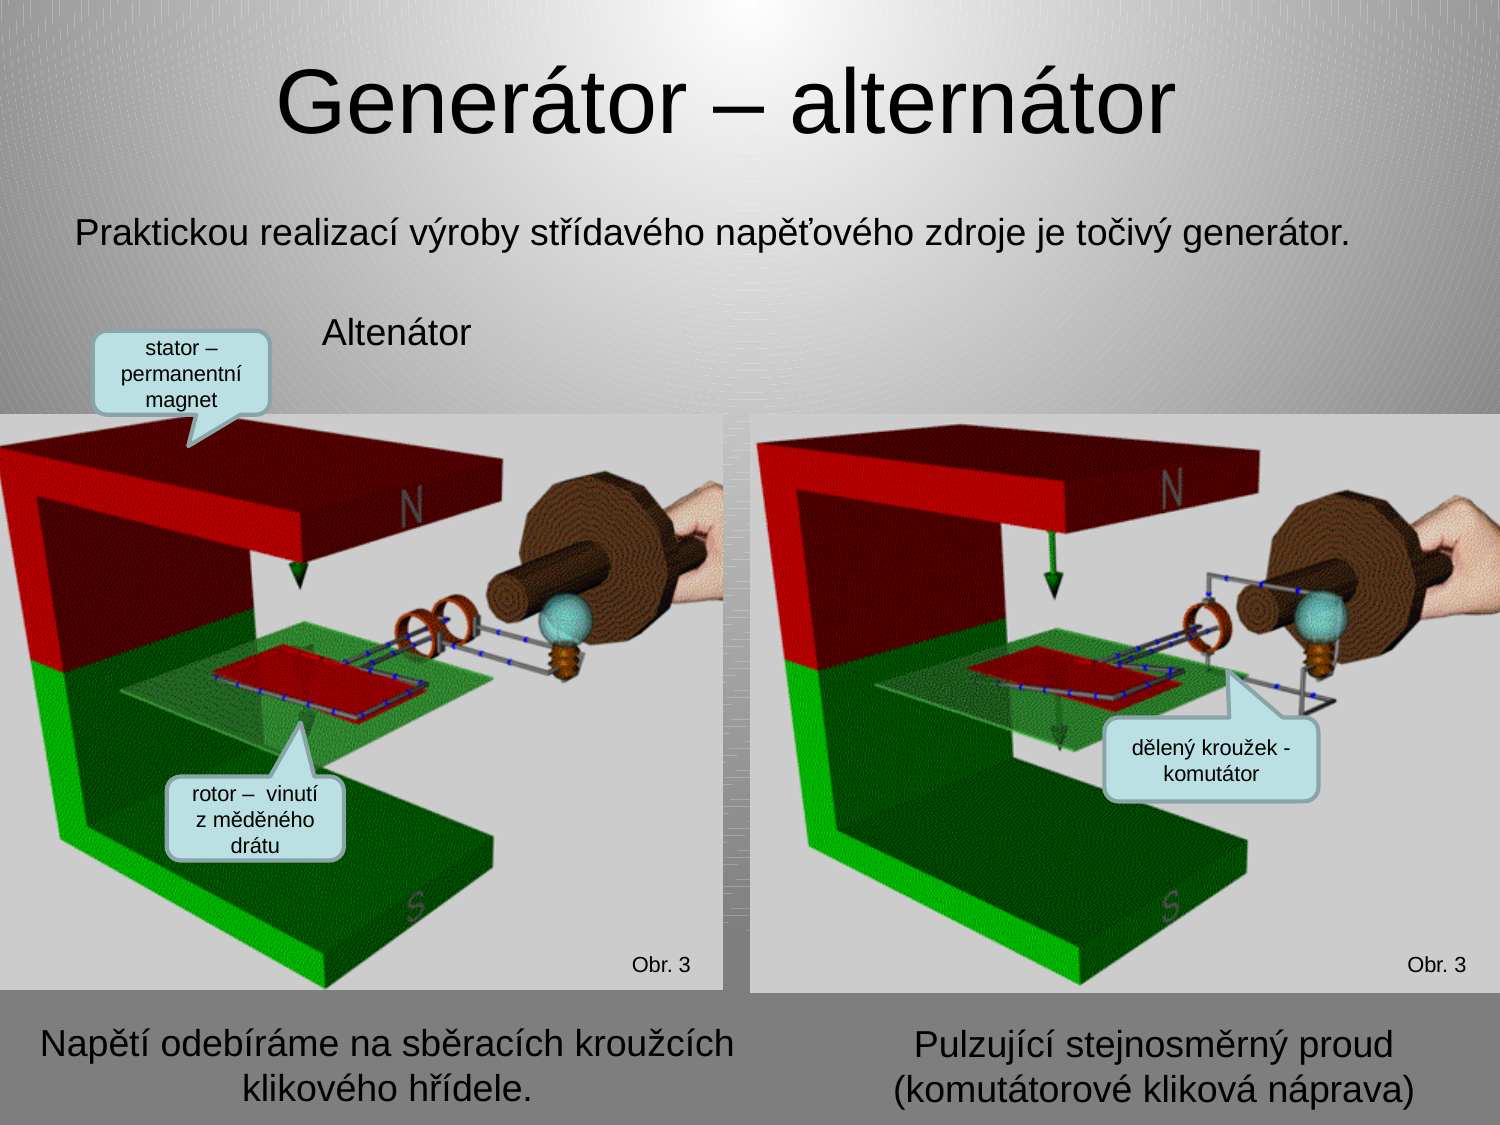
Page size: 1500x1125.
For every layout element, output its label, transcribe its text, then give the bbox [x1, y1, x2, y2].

text_box stator – permanentní magnet [90, 328, 273, 413]
picture [0, 414, 723, 990]
text_box Praktickou realizací výroby střídavého napěťového zdroje je točivý generátor. [59, 200, 1432, 261]
text_box Napětí odebíráme na sběracích kroužcích klikového hřídele. [12, 1011, 763, 1117]
text_box Generátor – alternátor [17, 33, 1436, 161]
text_box Altenátor [307, 300, 522, 361]
picture [750, 414, 1500, 993]
text_box Pulzující stejnosměrný proud (komutátorové kliková náprava) [808, 1012, 1500, 1118]
